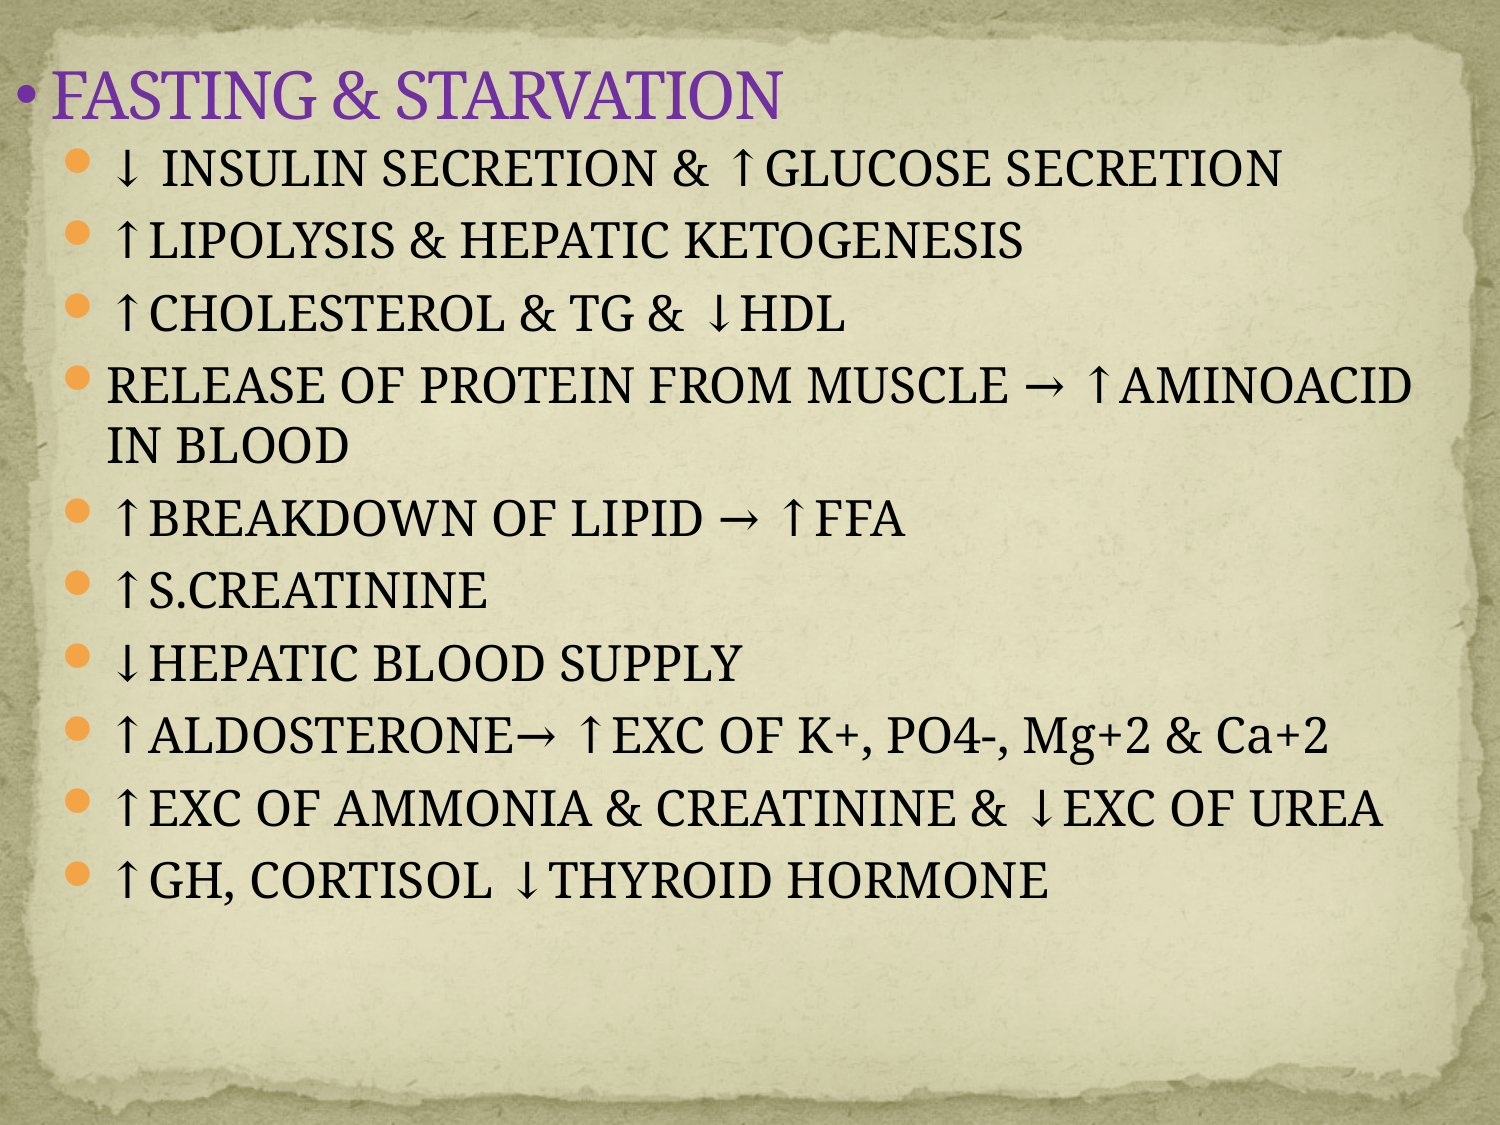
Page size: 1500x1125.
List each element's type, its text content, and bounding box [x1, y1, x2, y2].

list ↓ INSULIN SECRETION & ↑GLUCOSE SECRETION ↑LIPOLYSIS & HEPATIC KETOGENESIS ↑CHOLESTEROL & TG & ↓HDL RELEASE OF PROTEIN FROM MUSCLE → ↑AMINOACID IN BLOOD ↑BREAKDOWN OF LIPID → ↑FFA ↑S.CREATININE ↓HEPATIC BLOOD SUPPLY ↑ALDOSTERONE→ ↑EXC OF K+, PO4-, Mg+2 & Ca+2 ↑EXC OF AMMONIA & CREATININE & ↓EXC OF UREA ↑GH, CORTISOL ↓THYROID HORMONE [46, 128, 1477, 1090]
title FASTING & STARVATION [0, 45, 1425, 141]
